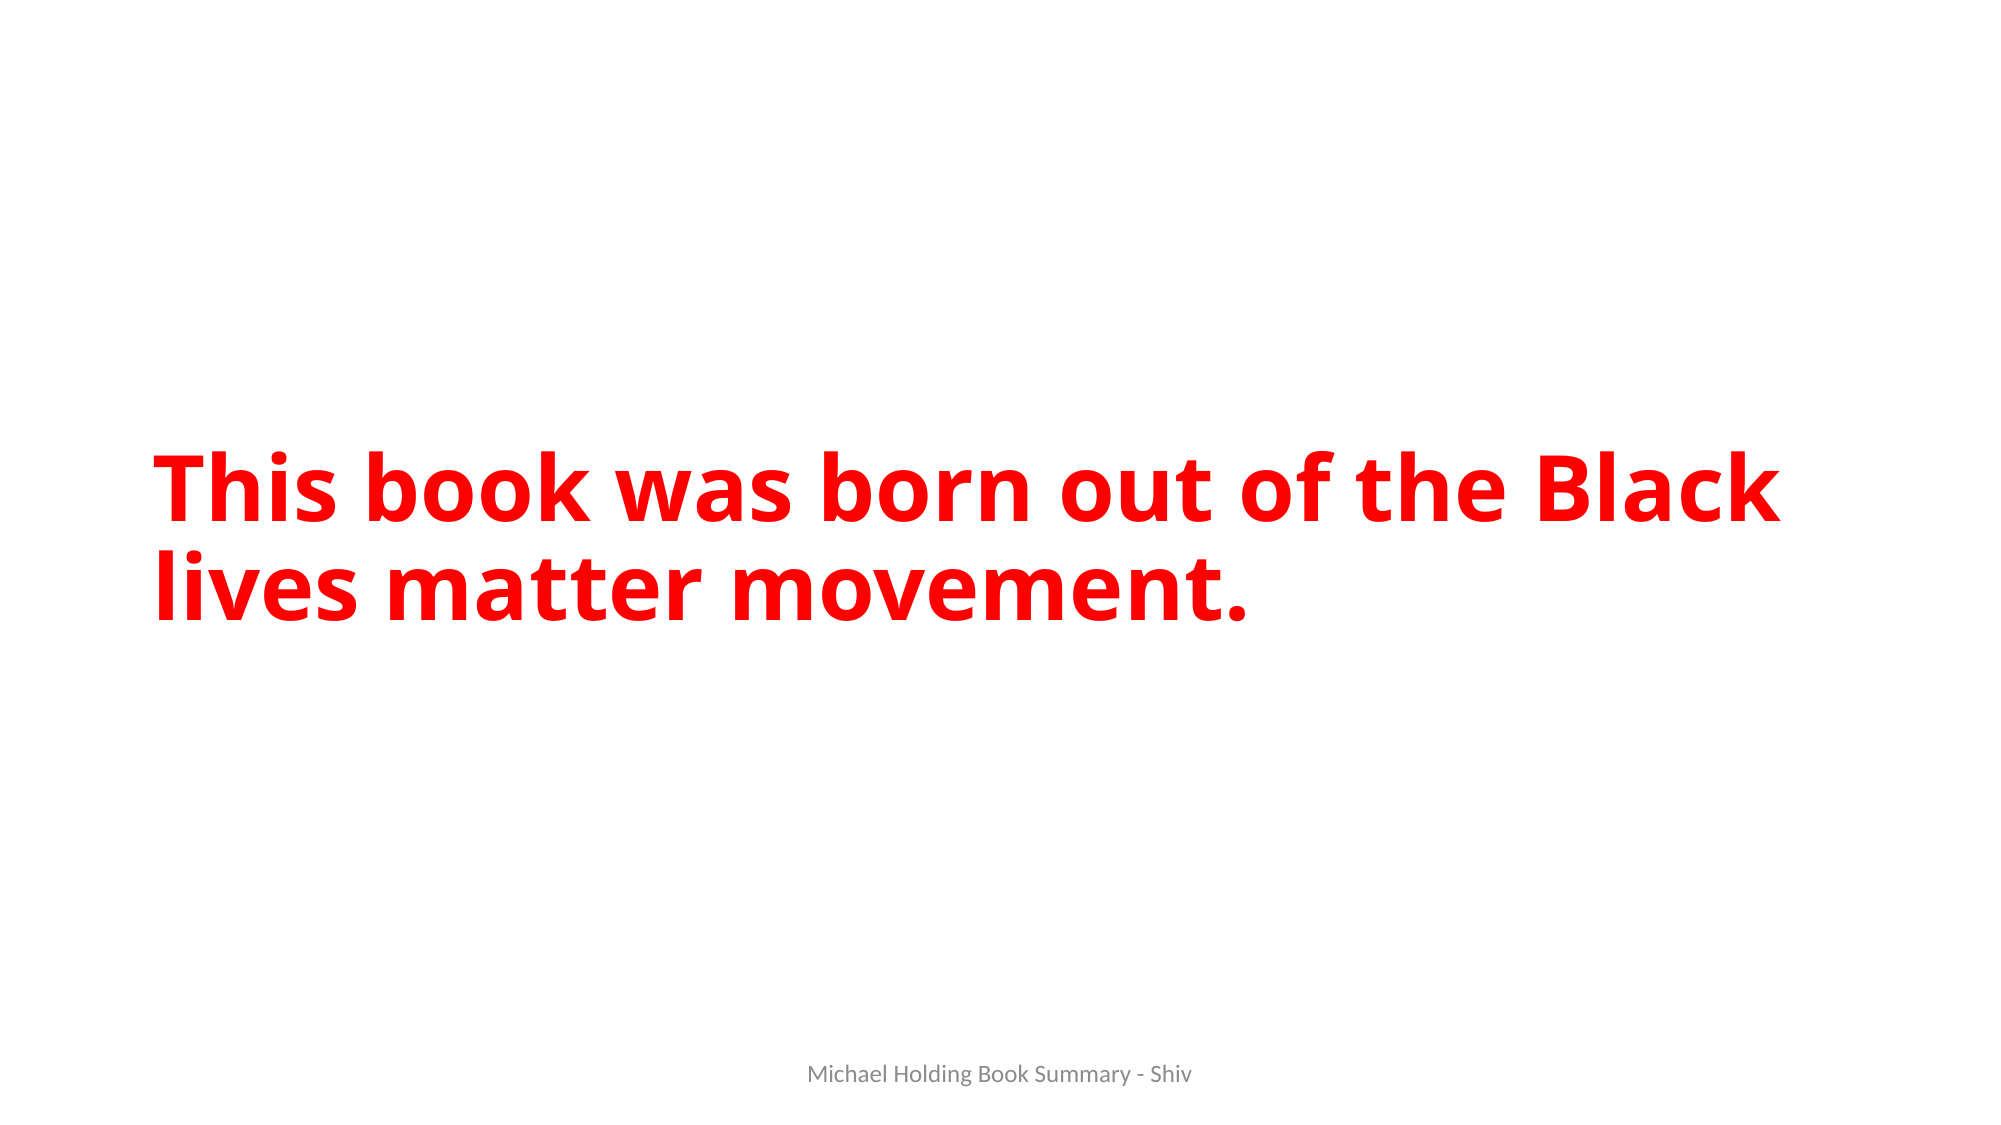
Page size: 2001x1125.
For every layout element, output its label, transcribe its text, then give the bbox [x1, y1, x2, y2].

footer Michael Holding Book Summary - Shiv [662, 1042, 1338, 1103]
title This book was born out of the Black lives matter movement. [137, 59, 1863, 1023]
